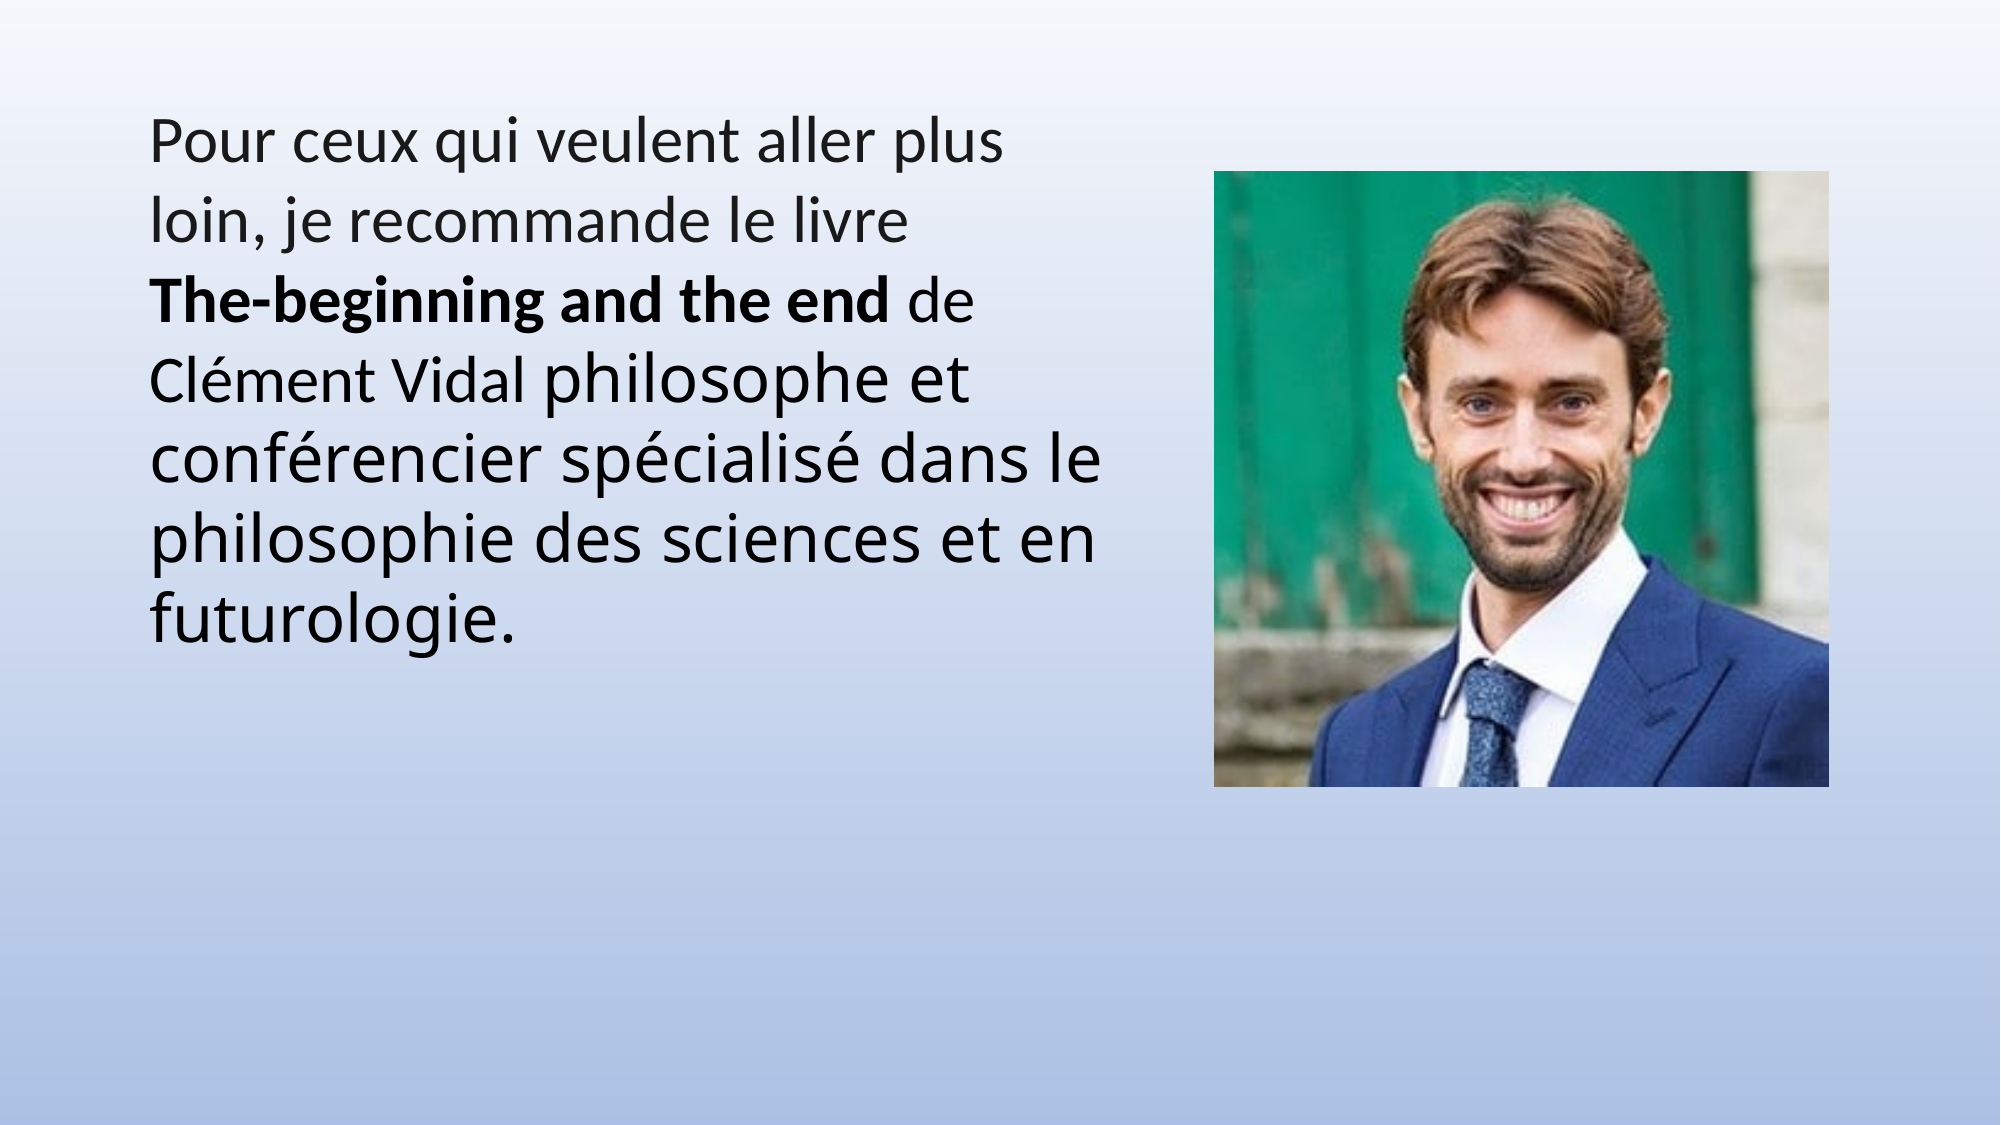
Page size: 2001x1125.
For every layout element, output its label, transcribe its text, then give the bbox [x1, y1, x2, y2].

text_box Pour ceux qui veulent aller plus loin, je recommande le livre The-beginning and the end de Clément Vidal philosophe et conférencier spécialisé dans le philosophie des sciences et en futurologie. [134, 88, 1135, 664]
picture [1214, 171, 1829, 787]
